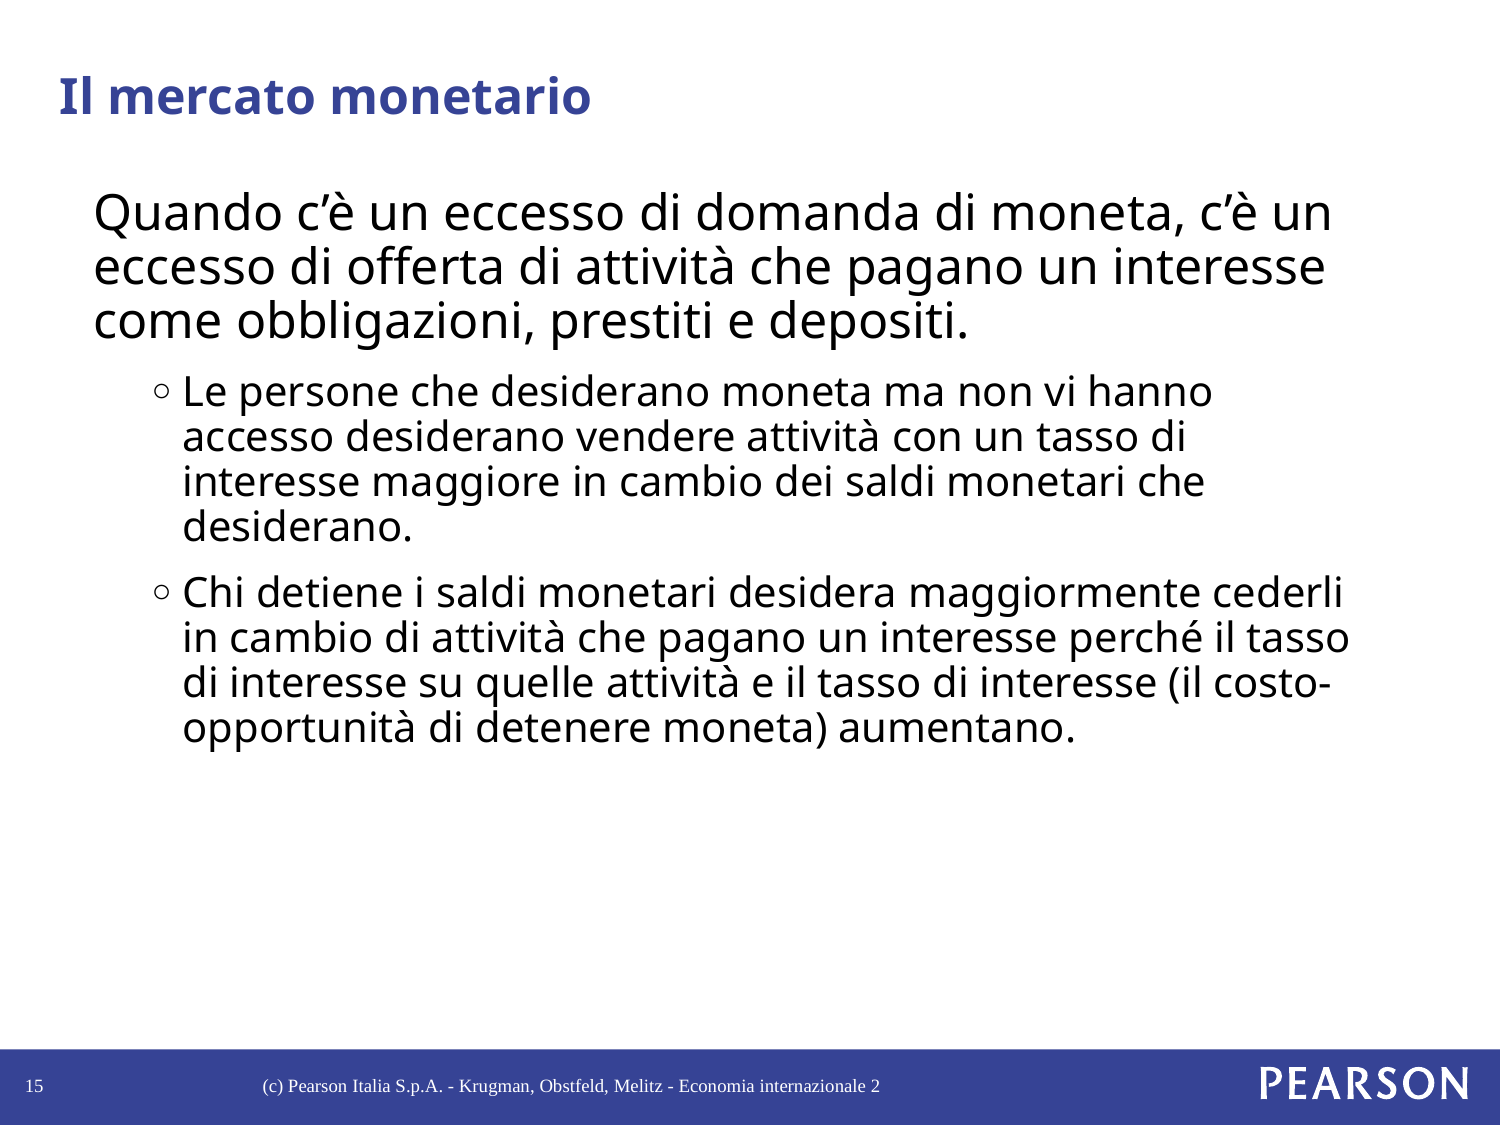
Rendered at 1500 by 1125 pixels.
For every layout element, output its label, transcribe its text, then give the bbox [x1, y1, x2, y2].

slide_number 15 [24, 1073, 62, 1104]
title Il mercato monetario [59, 64, 1410, 213]
footer (c) Pearson Italia S.p.A. - Krugman, Obstfeld, Melitz - Economia internazionale 2 [62, 1073, 881, 1104]
list Quando c’è un eccesso di domanda di moneta, c’è un eccesso di offerta di attività che pagano un interesse come obbligazioni, prestiti e depositi. Le persone che desiderano moneta ma non vi hanno accesso desiderano vendere attività con un tasso di interesse maggiore in cambio dei saldi monetari che desiderano. Chi detiene i saldi monetari desidera maggiormente cederli in cambio di attività che pagano un interesse perché il tasso di interesse su quelle attività e il tasso di interesse (il costo-opportunità di detenere moneta) aumentano. [93, 187, 1380, 938]
